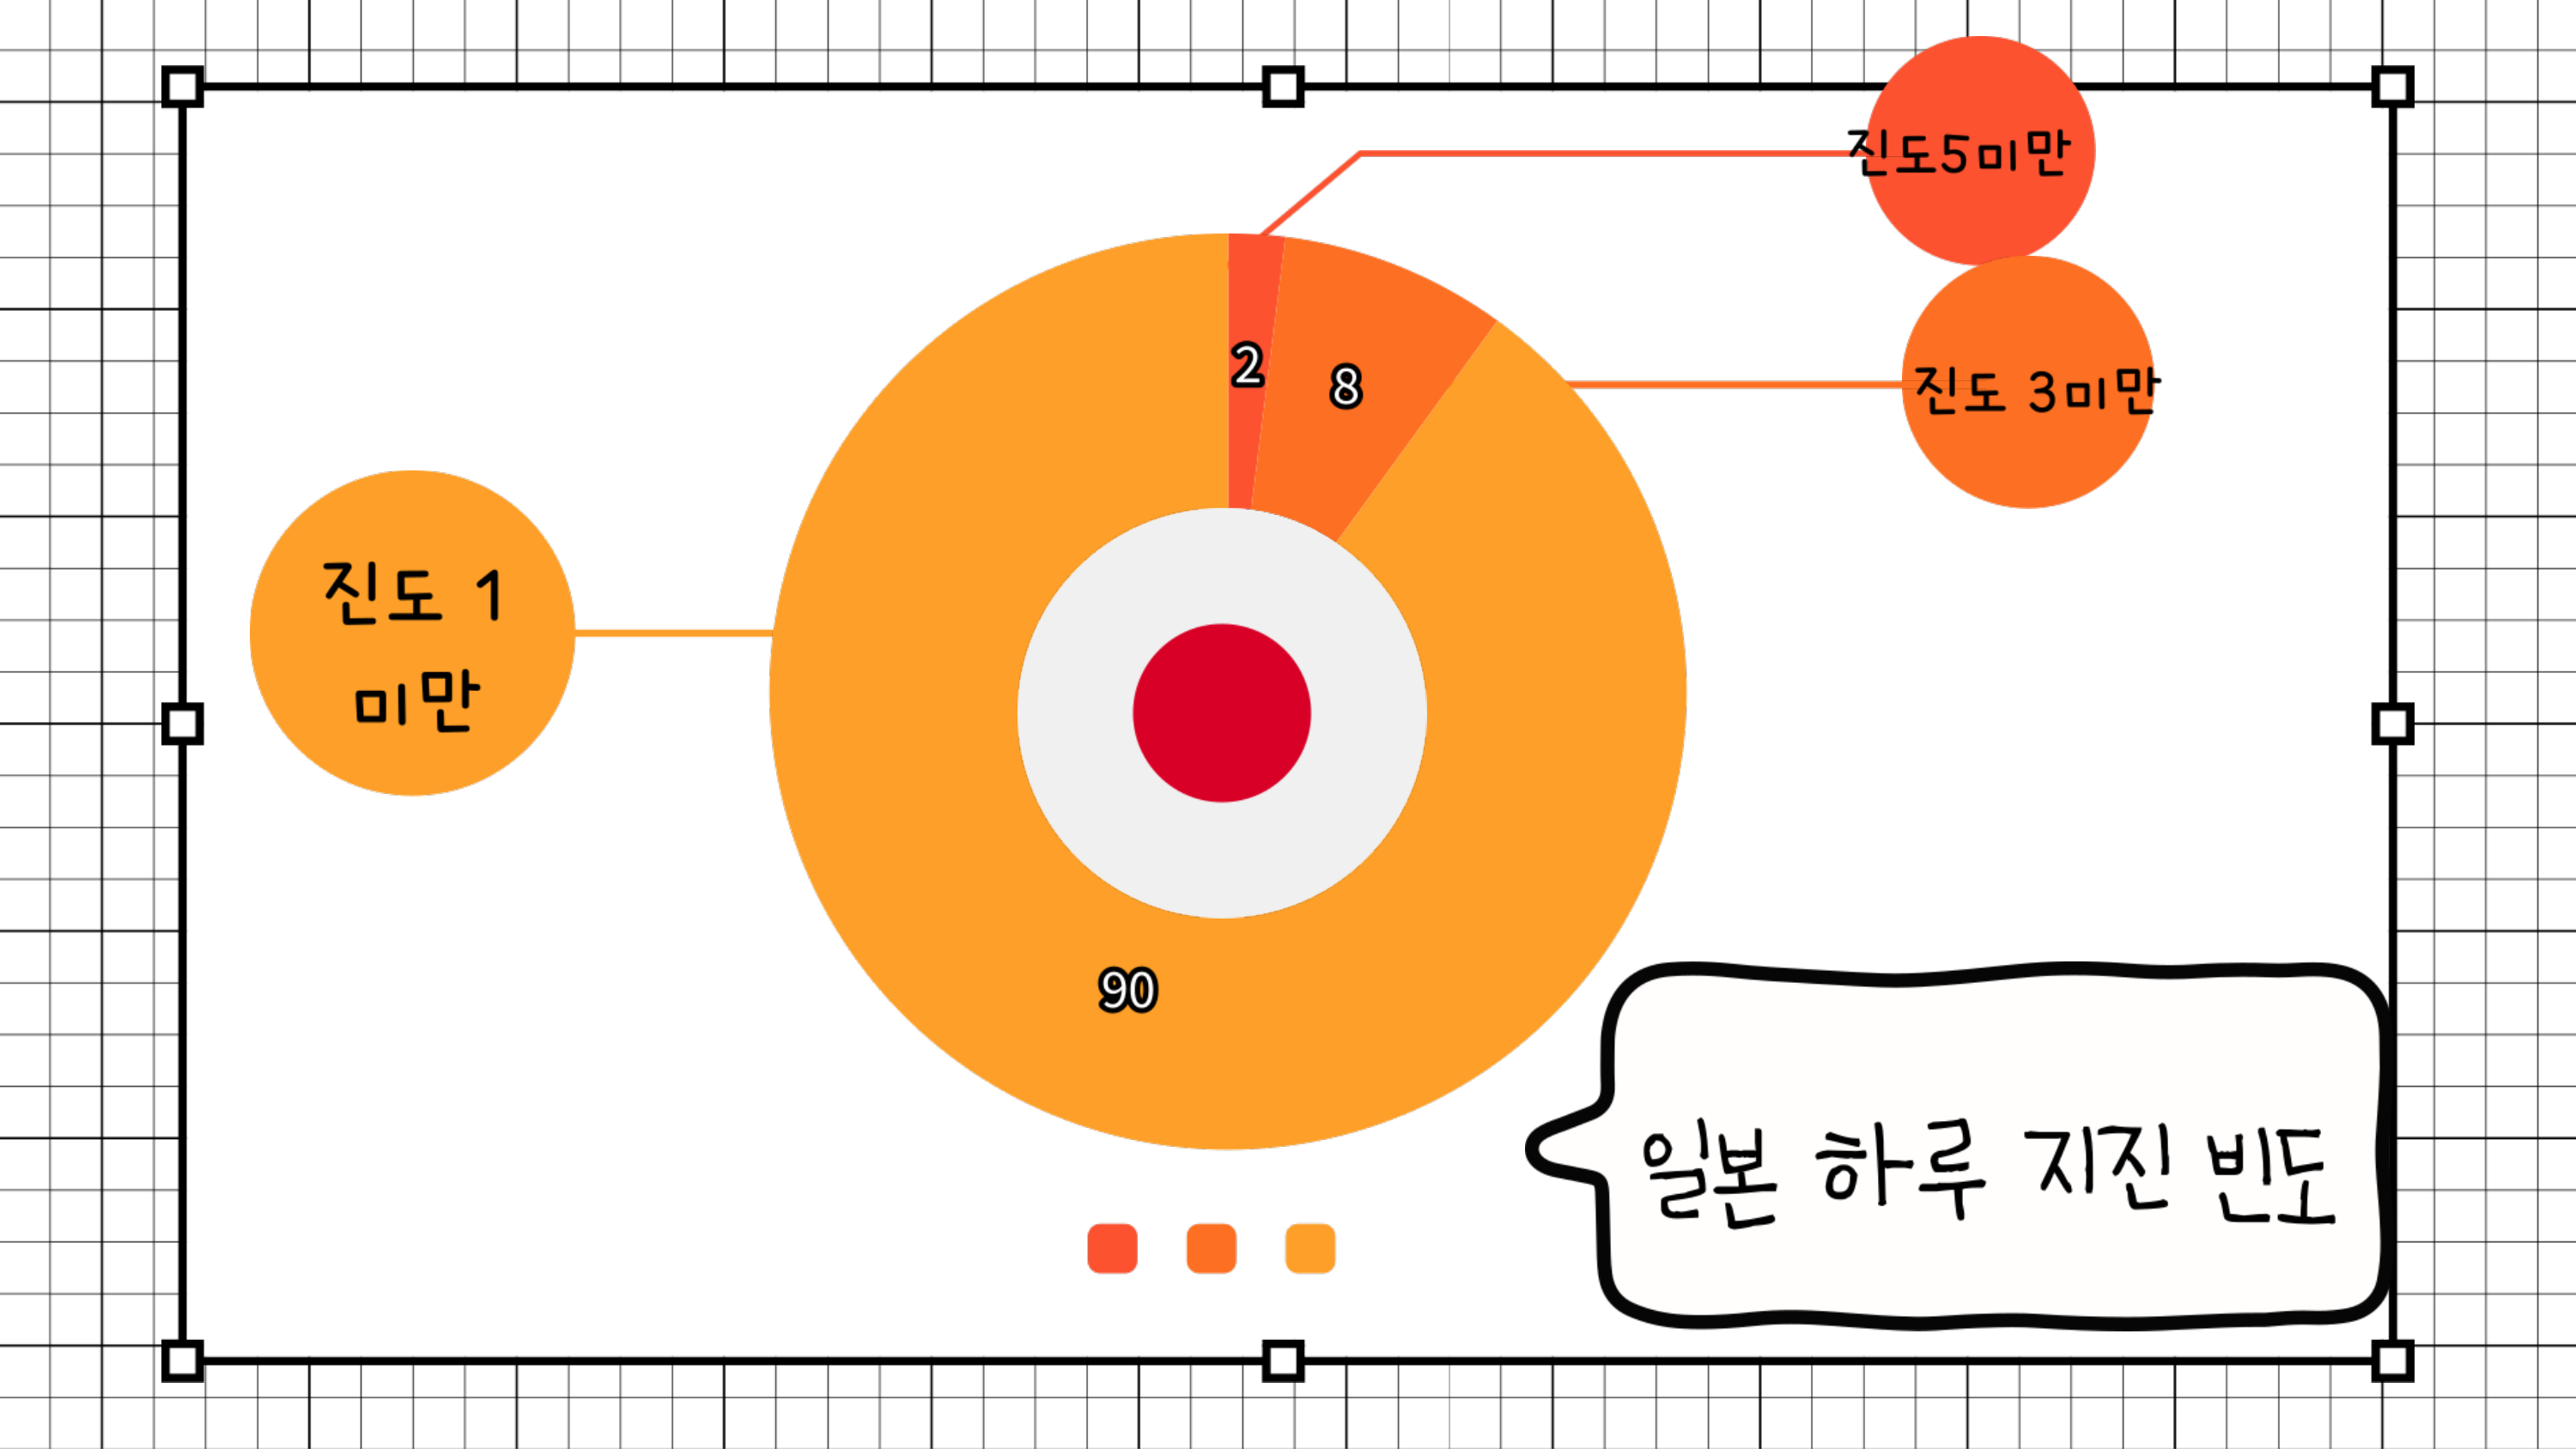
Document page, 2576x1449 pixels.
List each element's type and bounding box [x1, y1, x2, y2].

text_box [1525, 961, 2396, 1331]
picture [1754, 337, 2198, 446]
picture [1616, 1068, 2385, 1277]
text_box [250, 470, 727, 797]
text_box [161, 65, 2415, 1383]
picture [1814, 106, 2109, 208]
text_box [1017, 508, 1428, 919]
picture [732, 233, 1724, 1300]
text_box [1728, 255, 2156, 510]
text_box [1017, 36, 2096, 254]
text_box [0, 0, 2576, 1449]
picture [283, 524, 555, 774]
